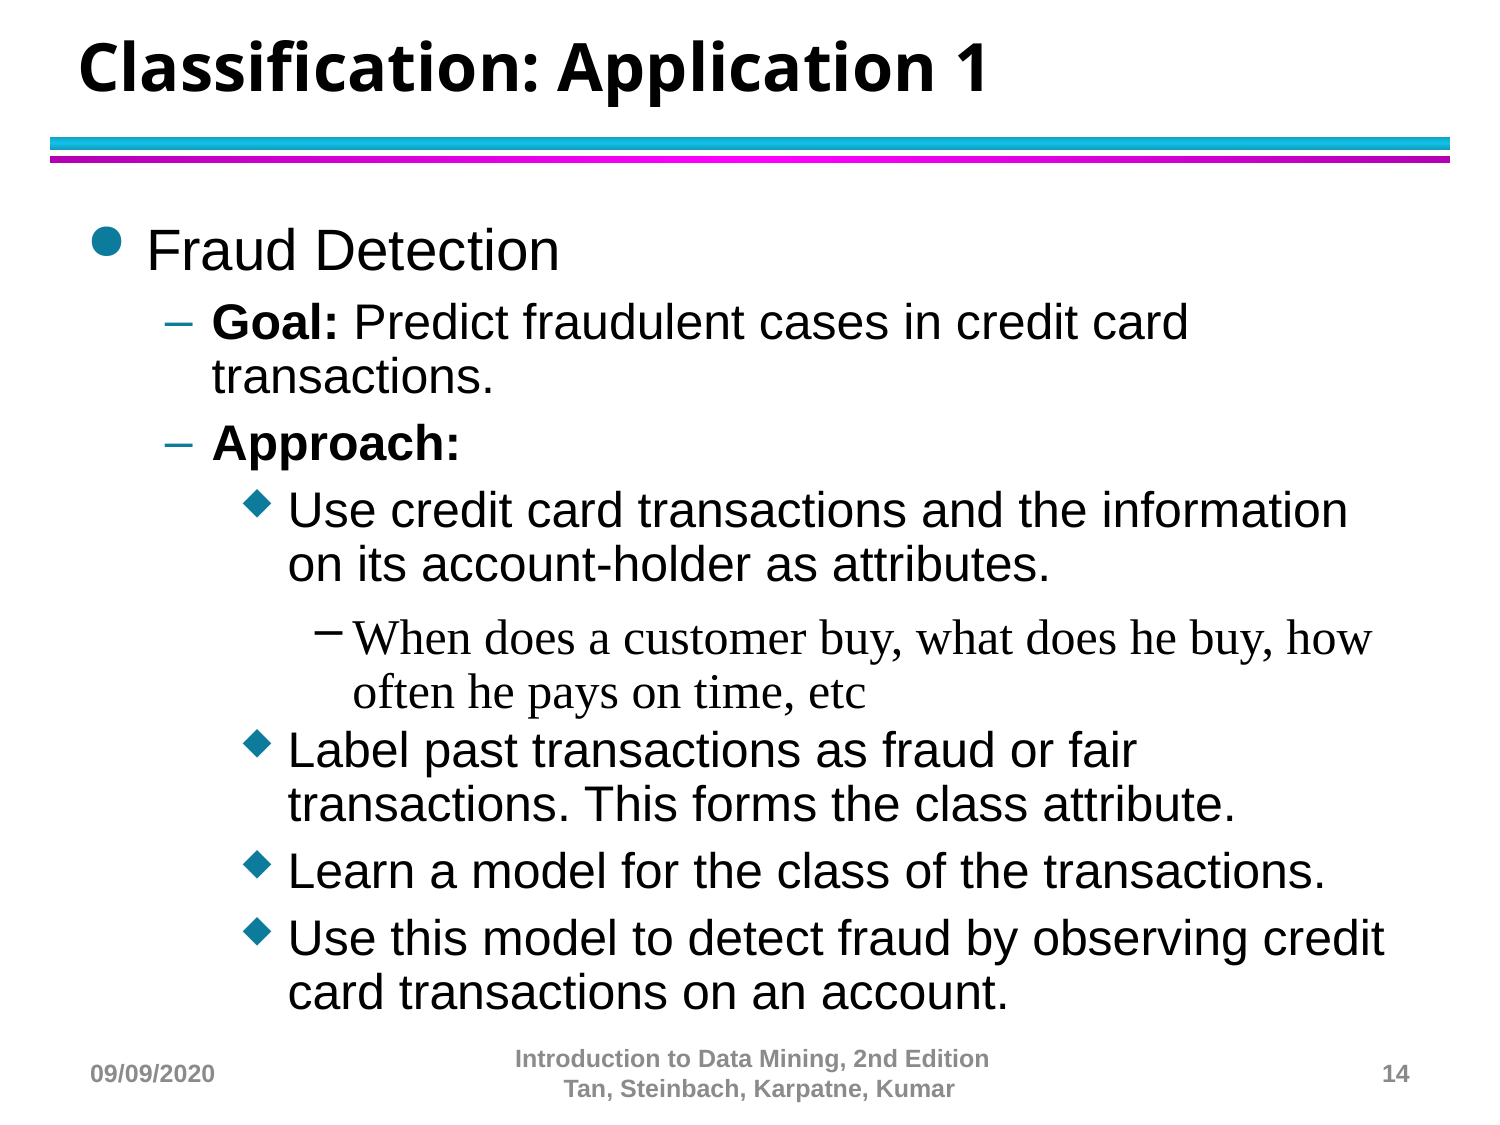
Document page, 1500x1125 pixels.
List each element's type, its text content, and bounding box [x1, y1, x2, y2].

list Fraud Detection Goal: Predict fraudulent cases in credit card transactions. Approach: Use credit card transactions and the information on its account-holder as attributes. When does a customer buy, what does he buy, how often he pays on time, etc Label past transactions as fraud or fair transactions. This forms the class attribute. Learn a model for the class of the transactions. Use this model to detect fraud by observing credit card transactions on an account. [75, 212, 1417, 897]
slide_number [75, 1042, 425, 1103]
slide_number 14 [1074, 1042, 1425, 1103]
title Classification: Application 1 [62, 24, 1421, 113]
footer Introduction to Data Mining, 2nd Edition Tan, Steinbach, Karpatne, Kumar [500, 1042, 1013, 1103]
